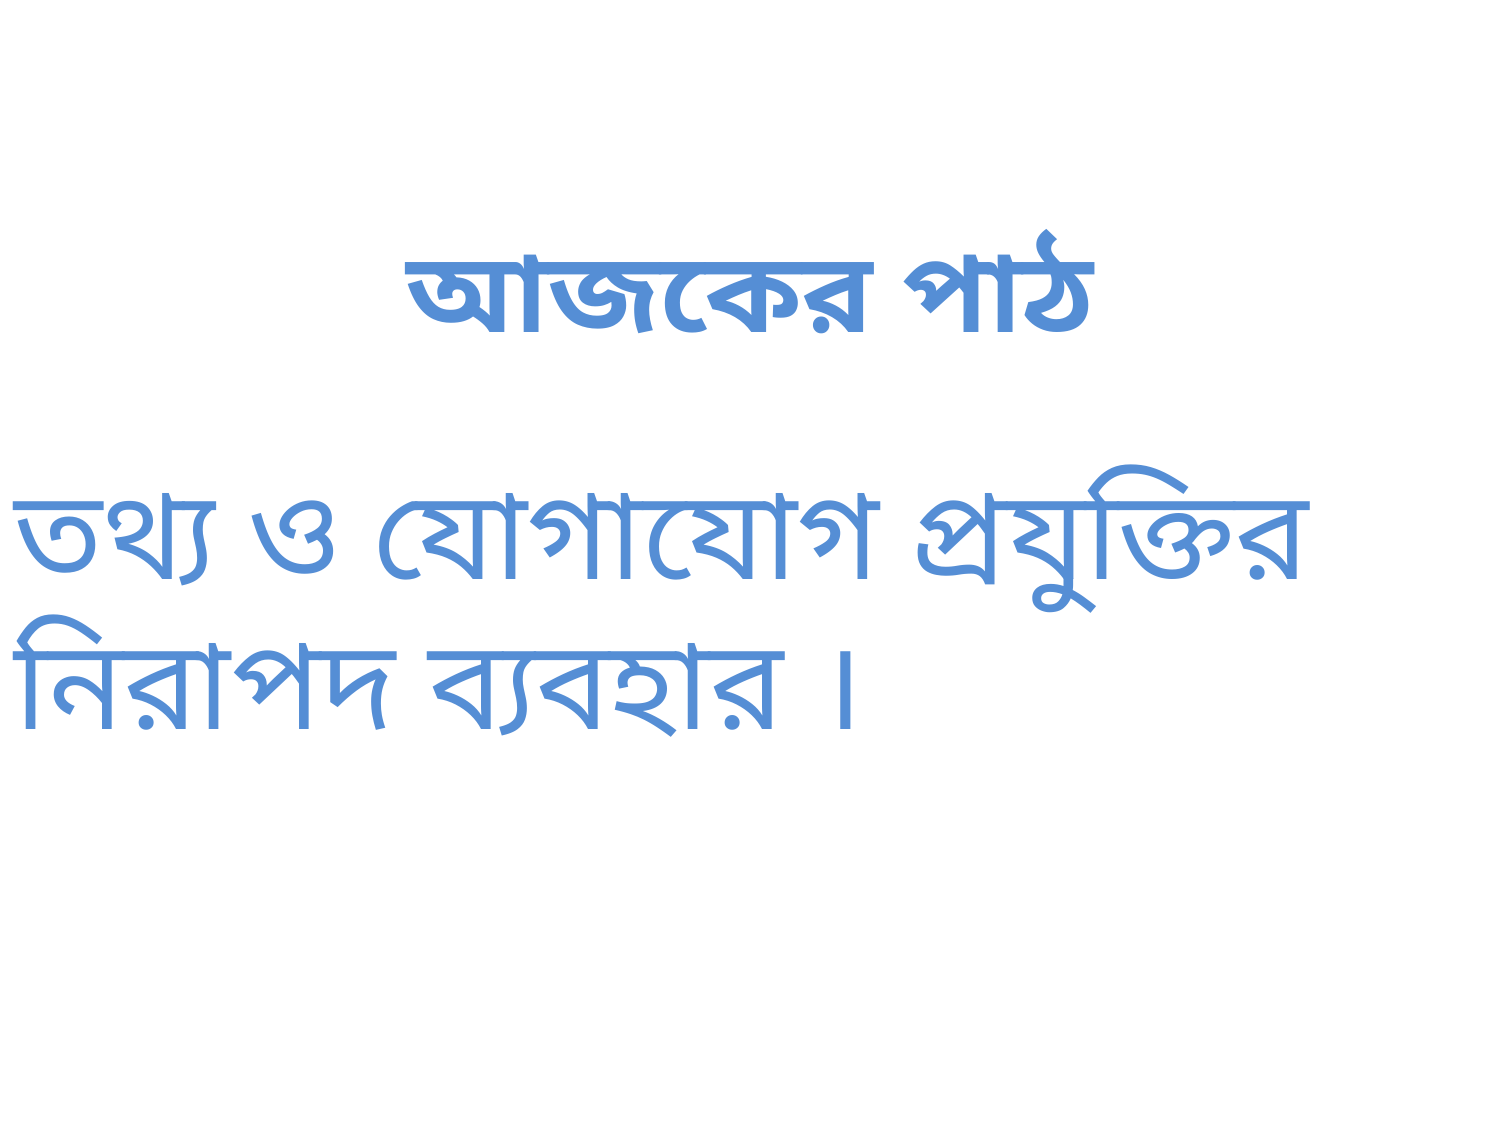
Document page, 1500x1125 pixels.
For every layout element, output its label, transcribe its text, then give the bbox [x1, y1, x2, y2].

text_box আজকের পাঠ তথ্য ও যোগাযোগ প্রযুক্তির নিরাপদ ব্যবহার । [0, 212, 1500, 763]
